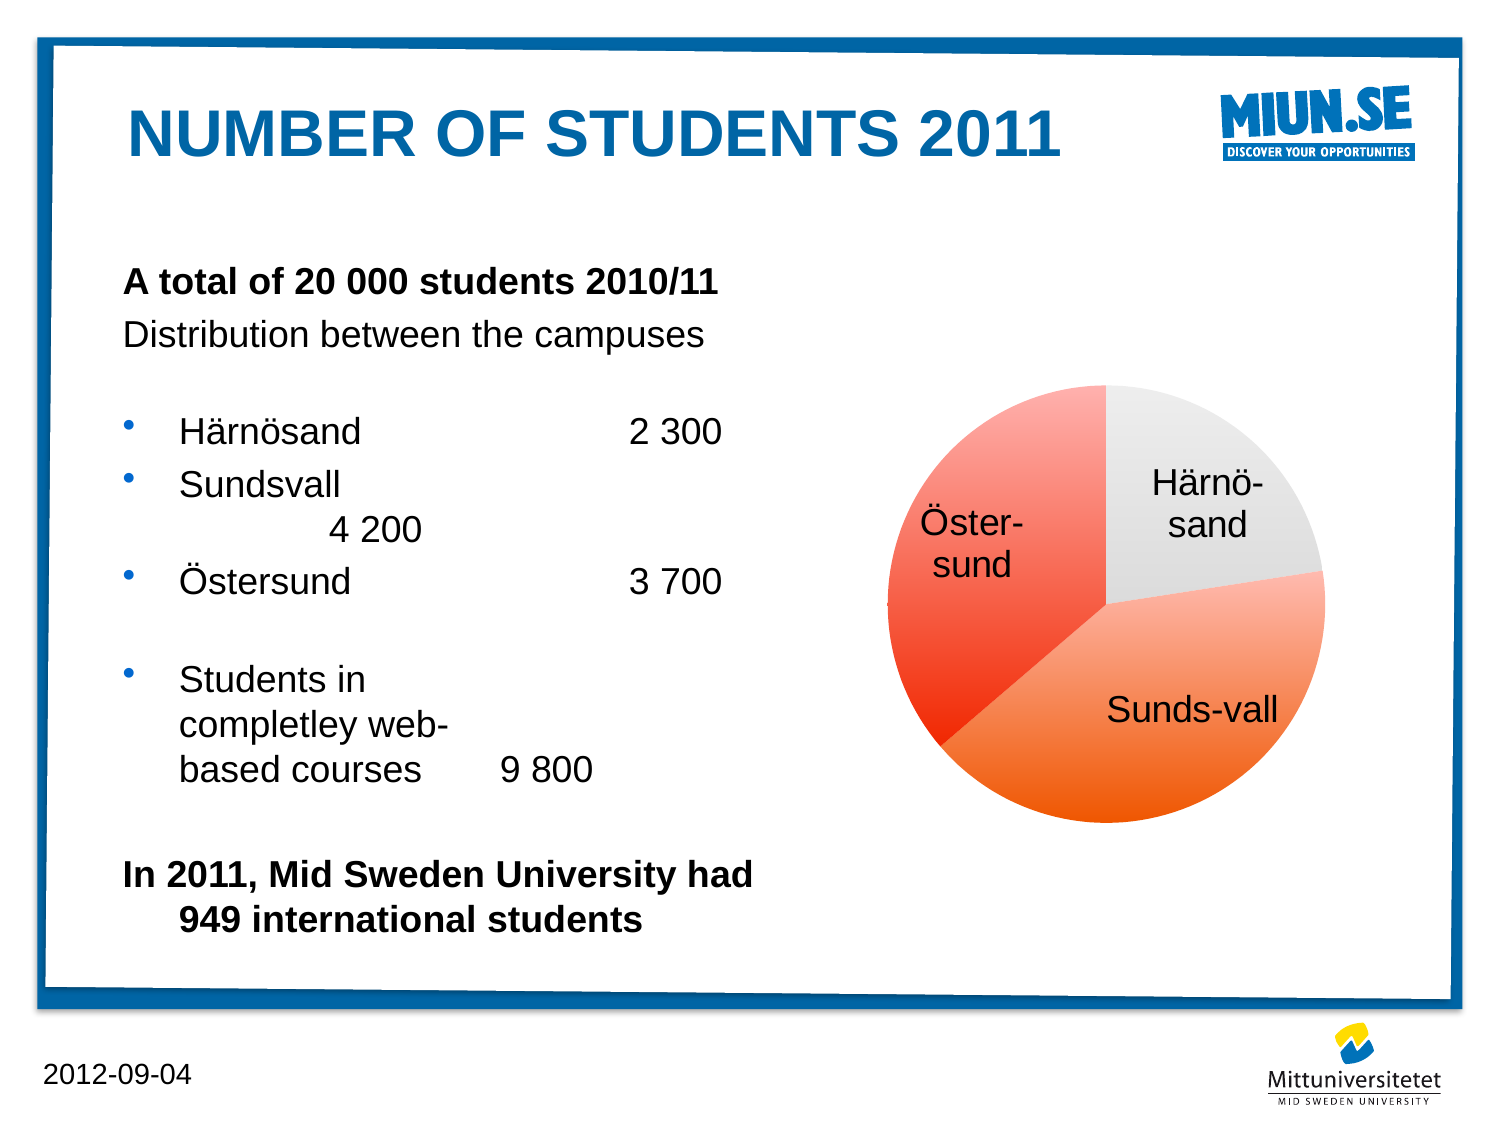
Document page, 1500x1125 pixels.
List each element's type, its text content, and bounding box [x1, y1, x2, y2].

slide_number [27, 1042, 378, 1103]
text_box [1162, 1037, 1375, 1113]
text_box [274, 724, 713, 790]
text_box A total of 20 000 students 2010/11 Distribution between the campuses Härnösand 2 300 Sundsvall 4 200 Östersund 3 700 Students in completley web- based courses 9 800 In 2011, Mid Sweden University had 949 international students [108, 249, 772, 875]
title Number of students 2011 [112, 83, 1102, 196]
chart [762, 313, 1423, 916]
